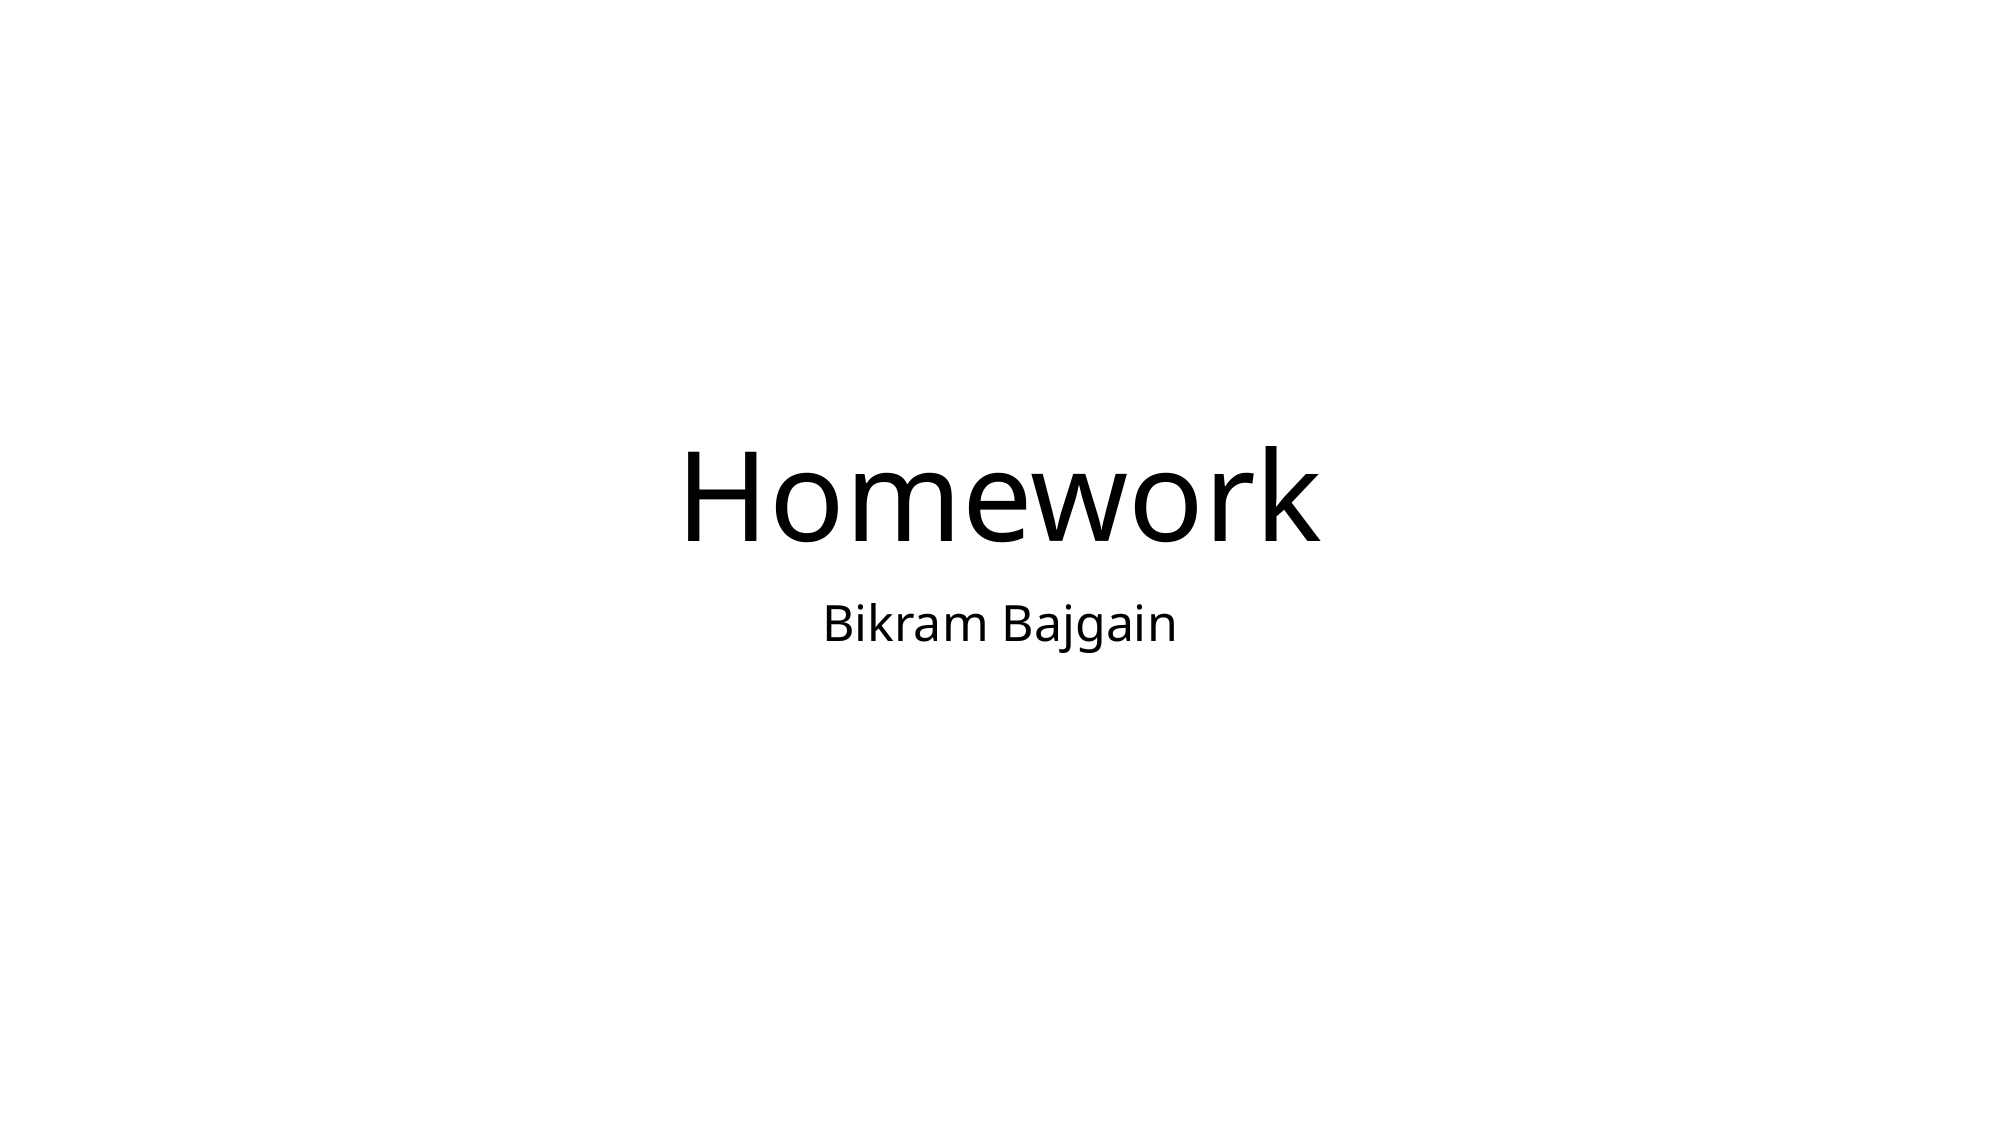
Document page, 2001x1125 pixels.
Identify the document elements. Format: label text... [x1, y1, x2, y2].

subtitle Bikram Bajgain [249, 590, 1750, 863]
title Homework [249, 184, 1750, 576]
